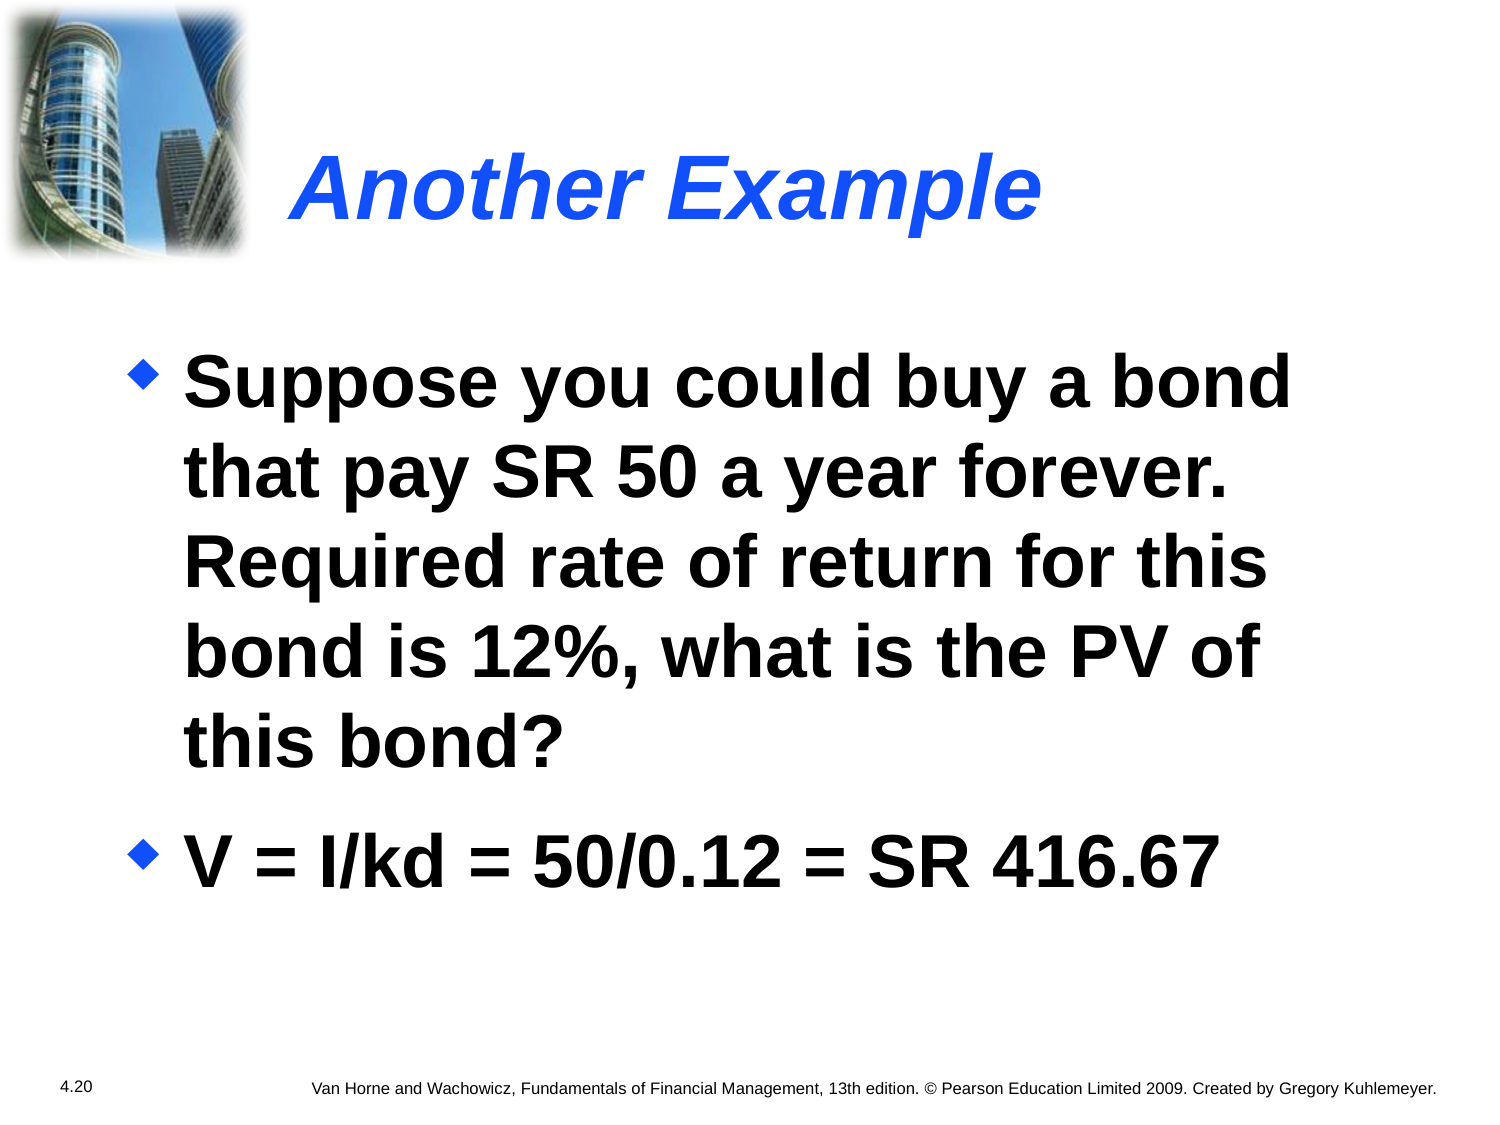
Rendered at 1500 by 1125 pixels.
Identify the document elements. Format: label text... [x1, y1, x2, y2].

title Another Example [274, 119, 1388, 247]
list Suppose you could buy a bond that pay SR 50 a year forever. Required rate of return for this bond is 12%, what is the PV of this bond? V = I/kd = 50/0.12 = SR 416.67 [111, 324, 1388, 1001]
picture [30, 29, 224, 235]
